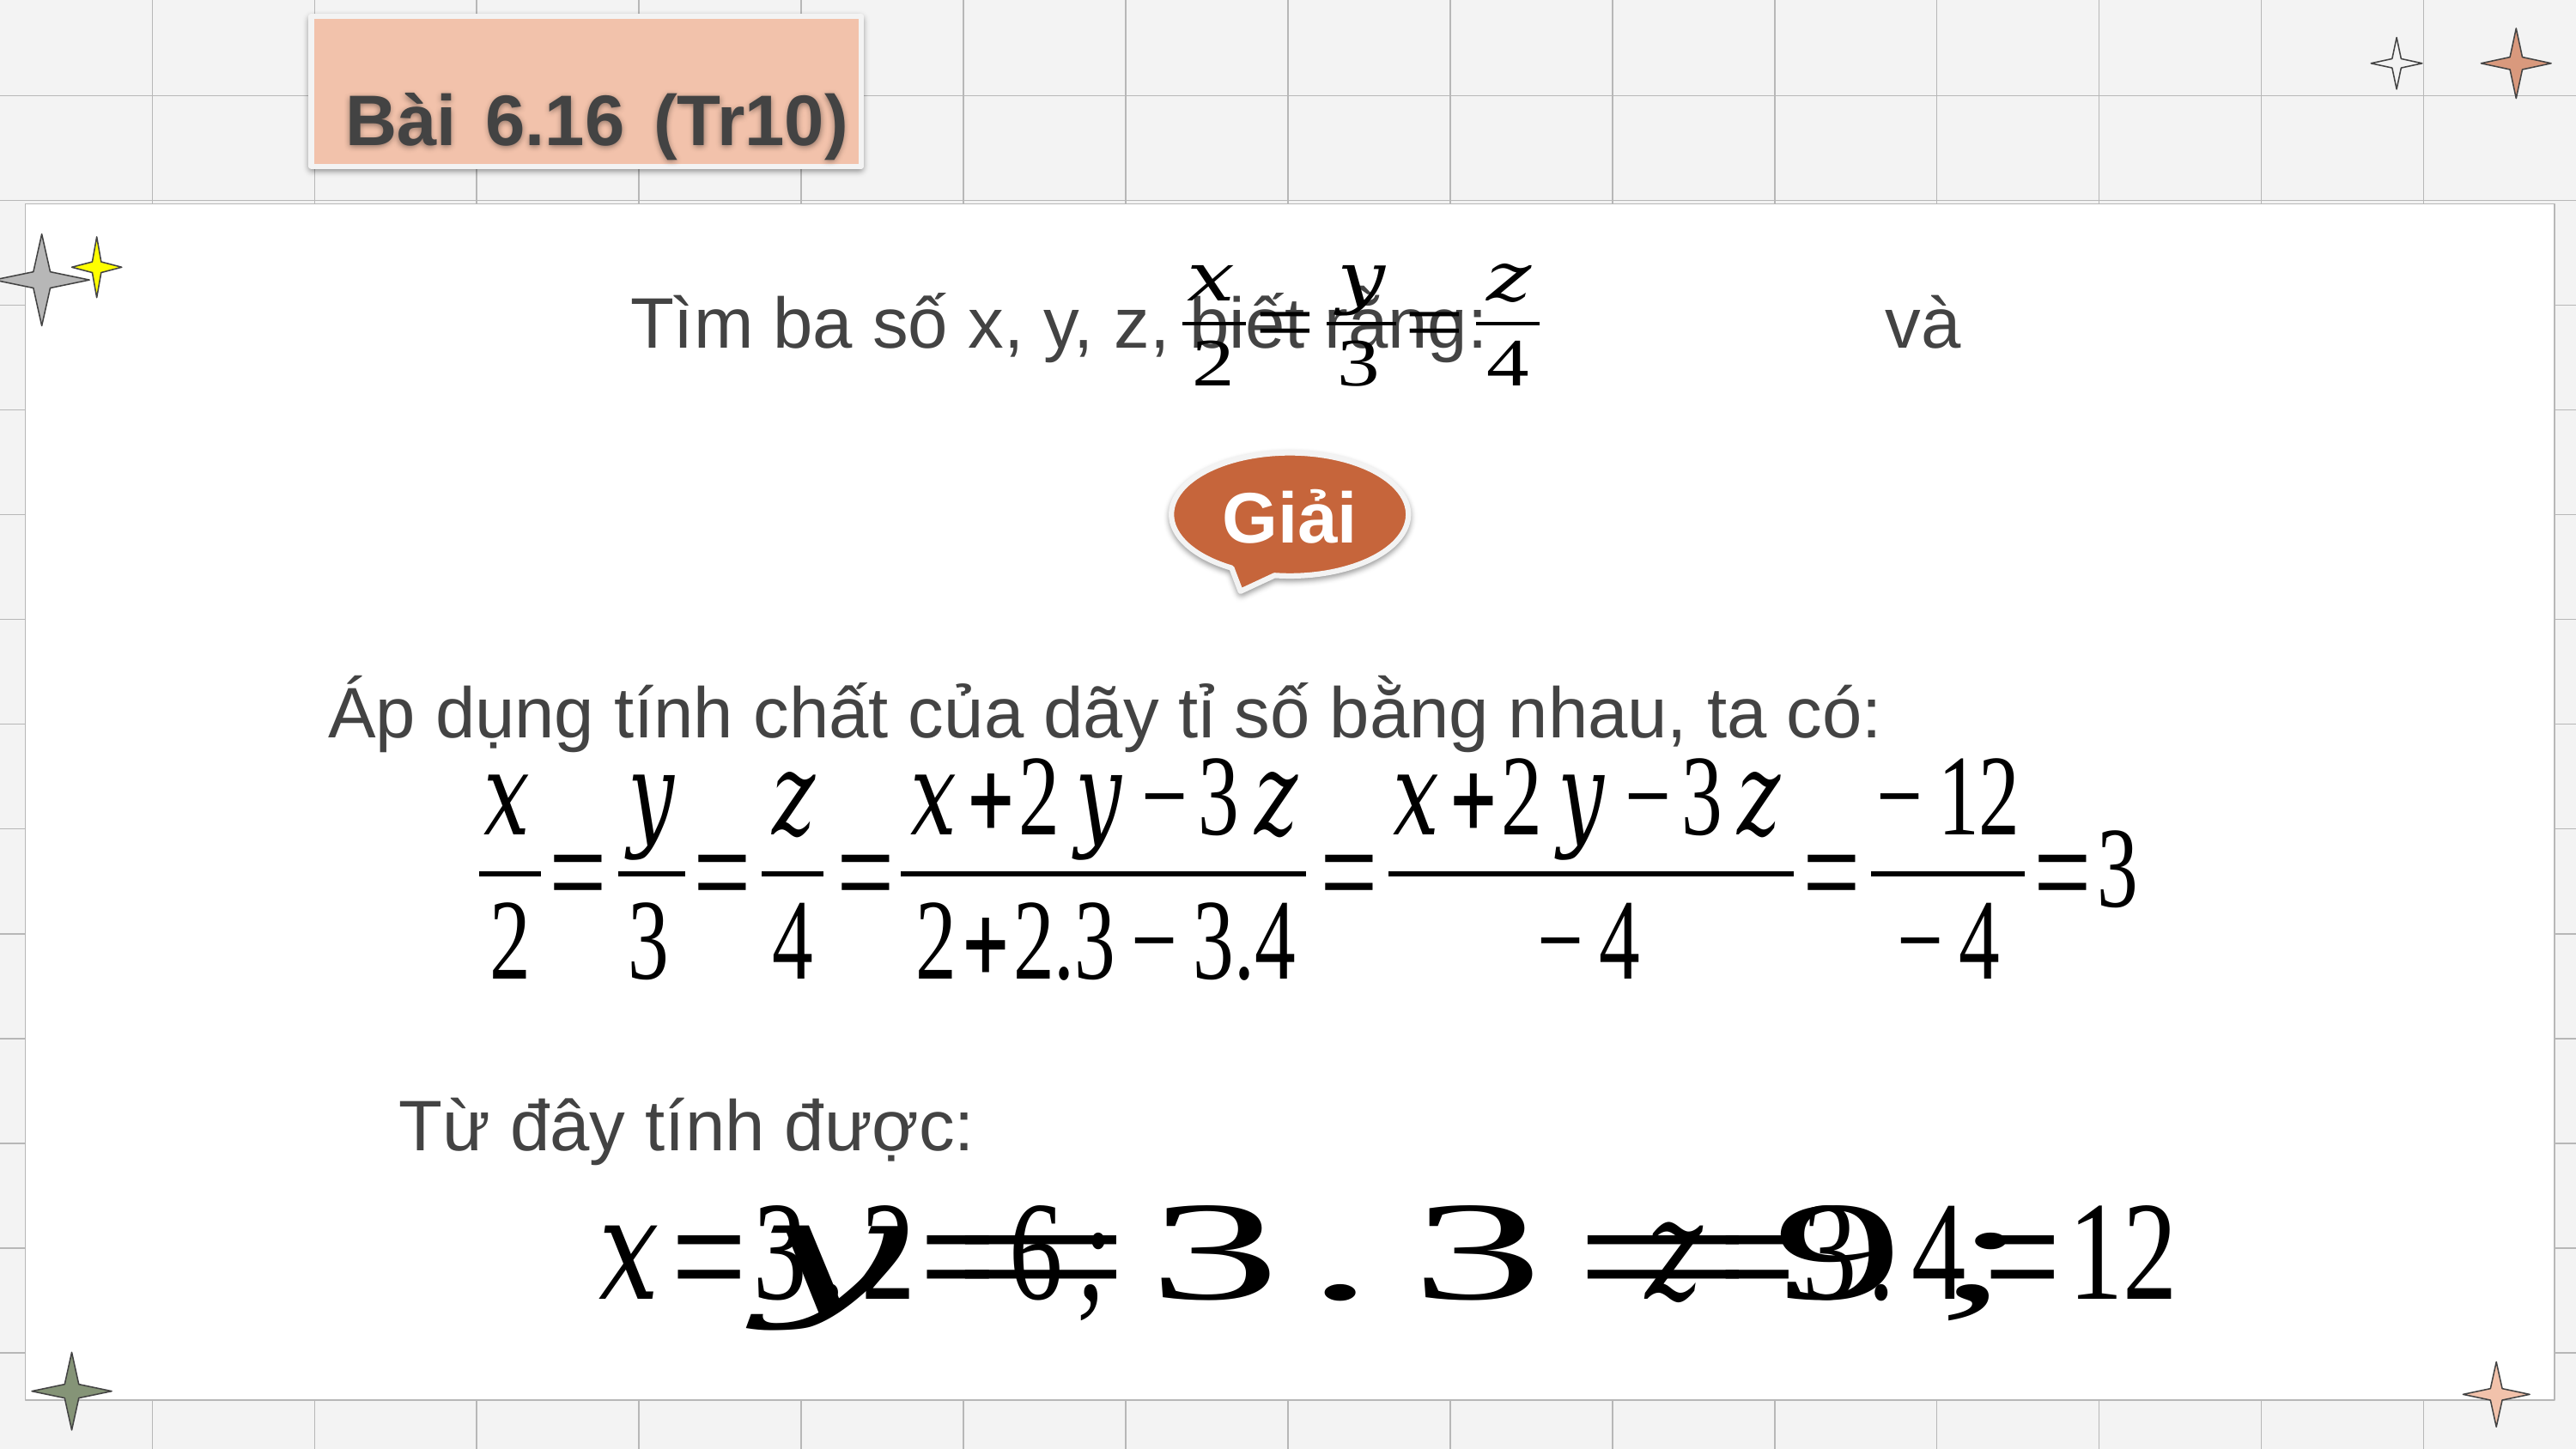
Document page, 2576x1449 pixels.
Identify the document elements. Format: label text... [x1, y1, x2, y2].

text_box [2463, 1361, 2530, 1428]
text_box Áp dụng tính chất của dãy tỉ số bằng nhau, ta có: [315, 616, 2398, 759]
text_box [2371, 27, 2552, 99]
text_box [71, 236, 122, 298]
text_box Giải [1169, 450, 1412, 594]
text_box [0, 233, 90, 326]
text_box [25, 203, 2555, 1401]
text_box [296, 240, 2318, 403]
text_box [32, 1352, 112, 1430]
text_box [311, 15, 862, 168]
